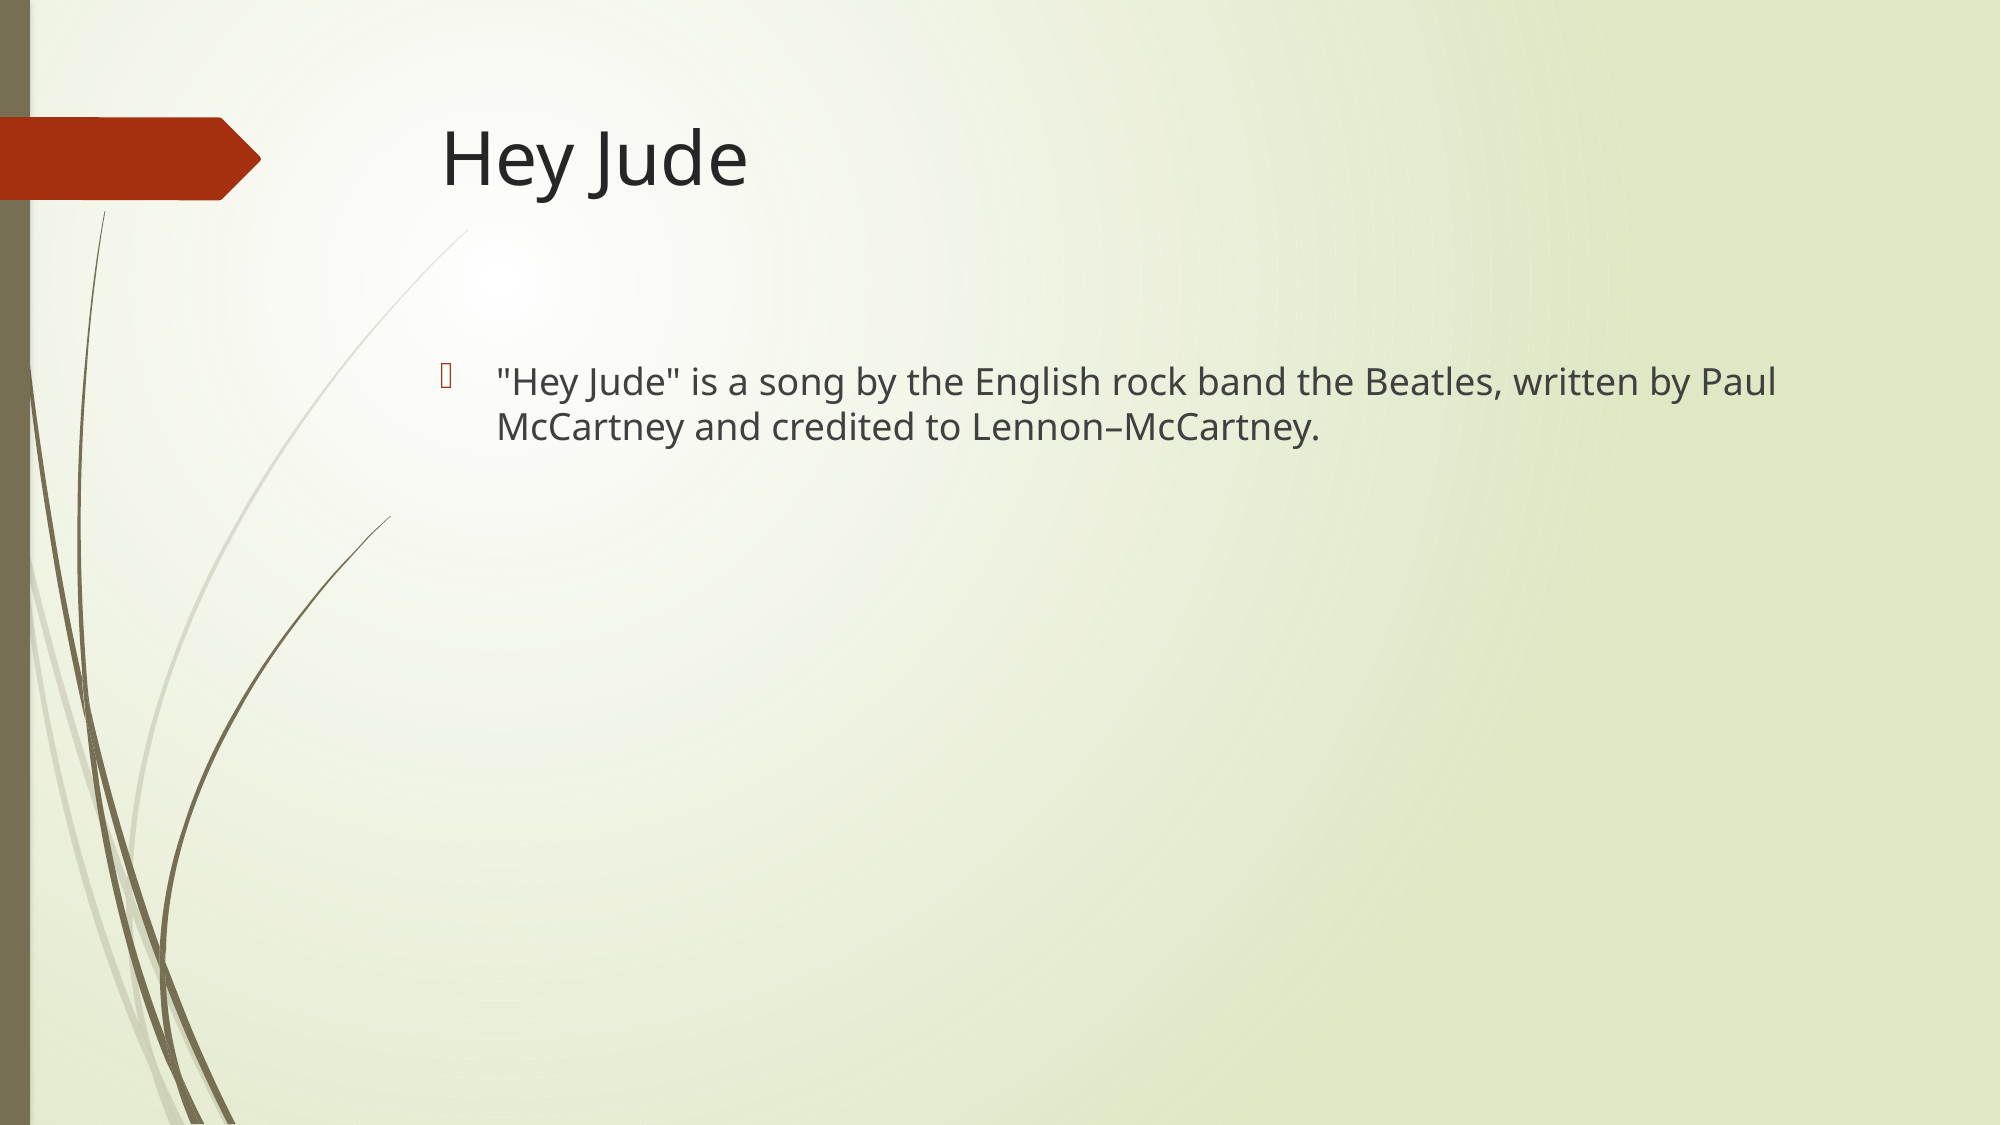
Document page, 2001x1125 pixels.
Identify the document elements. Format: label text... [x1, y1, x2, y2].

list "Hey Jude" is a song by the English rock band the Beatles, written by Paul McCartney and credited to Lennon–McCartney. [424, 350, 1888, 970]
title Hey Jude [425, 102, 1888, 313]
